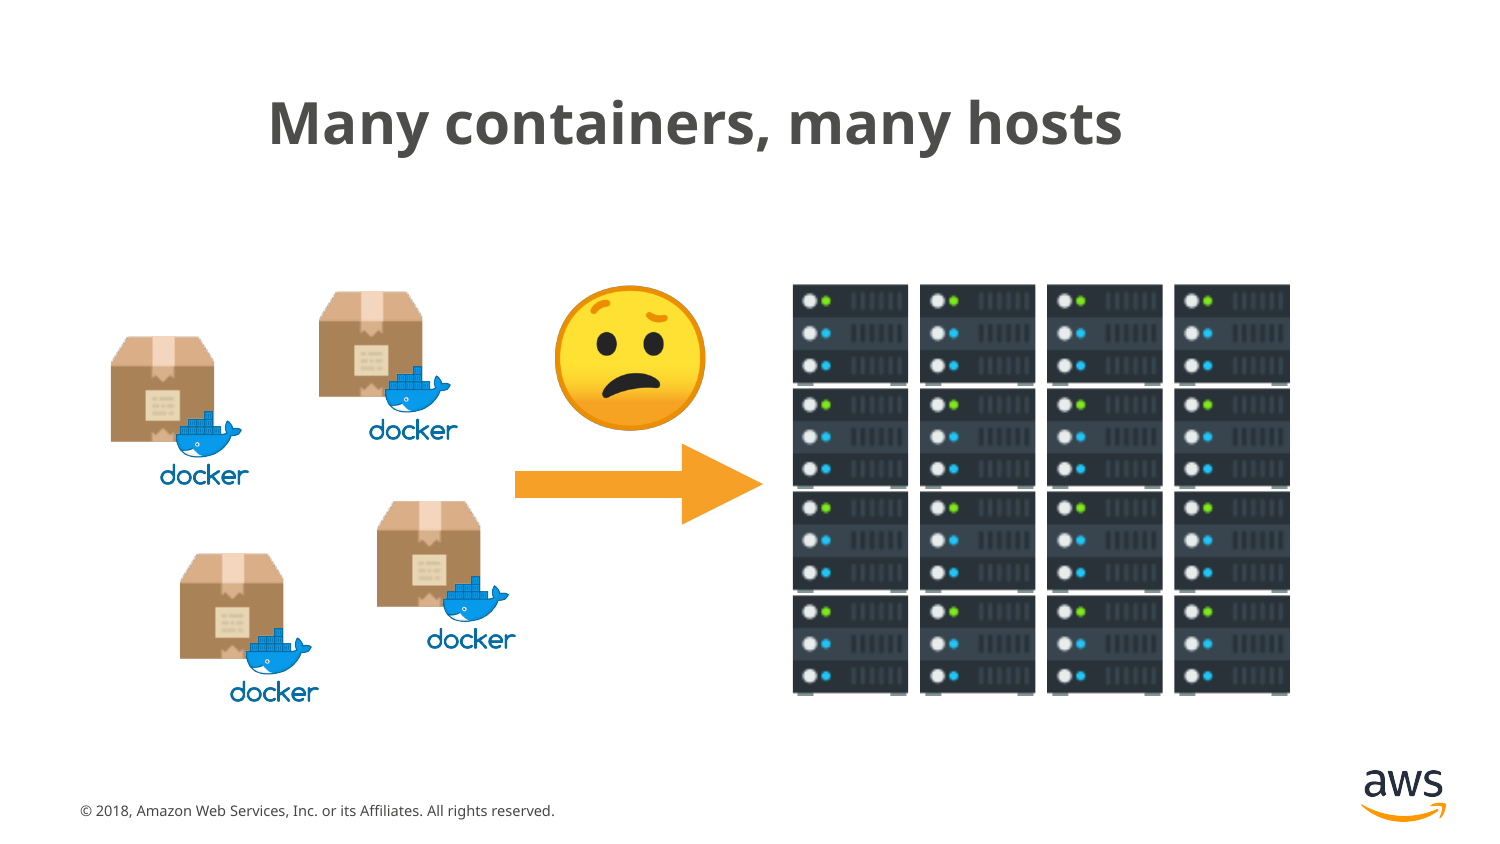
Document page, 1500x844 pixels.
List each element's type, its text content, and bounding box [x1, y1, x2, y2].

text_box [179, 552, 319, 702]
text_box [318, 291, 458, 440]
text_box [792, 283, 1290, 696]
picture [549, 278, 710, 439]
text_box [515, 485, 762, 492]
picture [1361, 770, 1446, 822]
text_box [110, 335, 250, 485]
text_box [376, 500, 516, 650]
title Many containers, many hosts [252, 78, 1234, 168]
